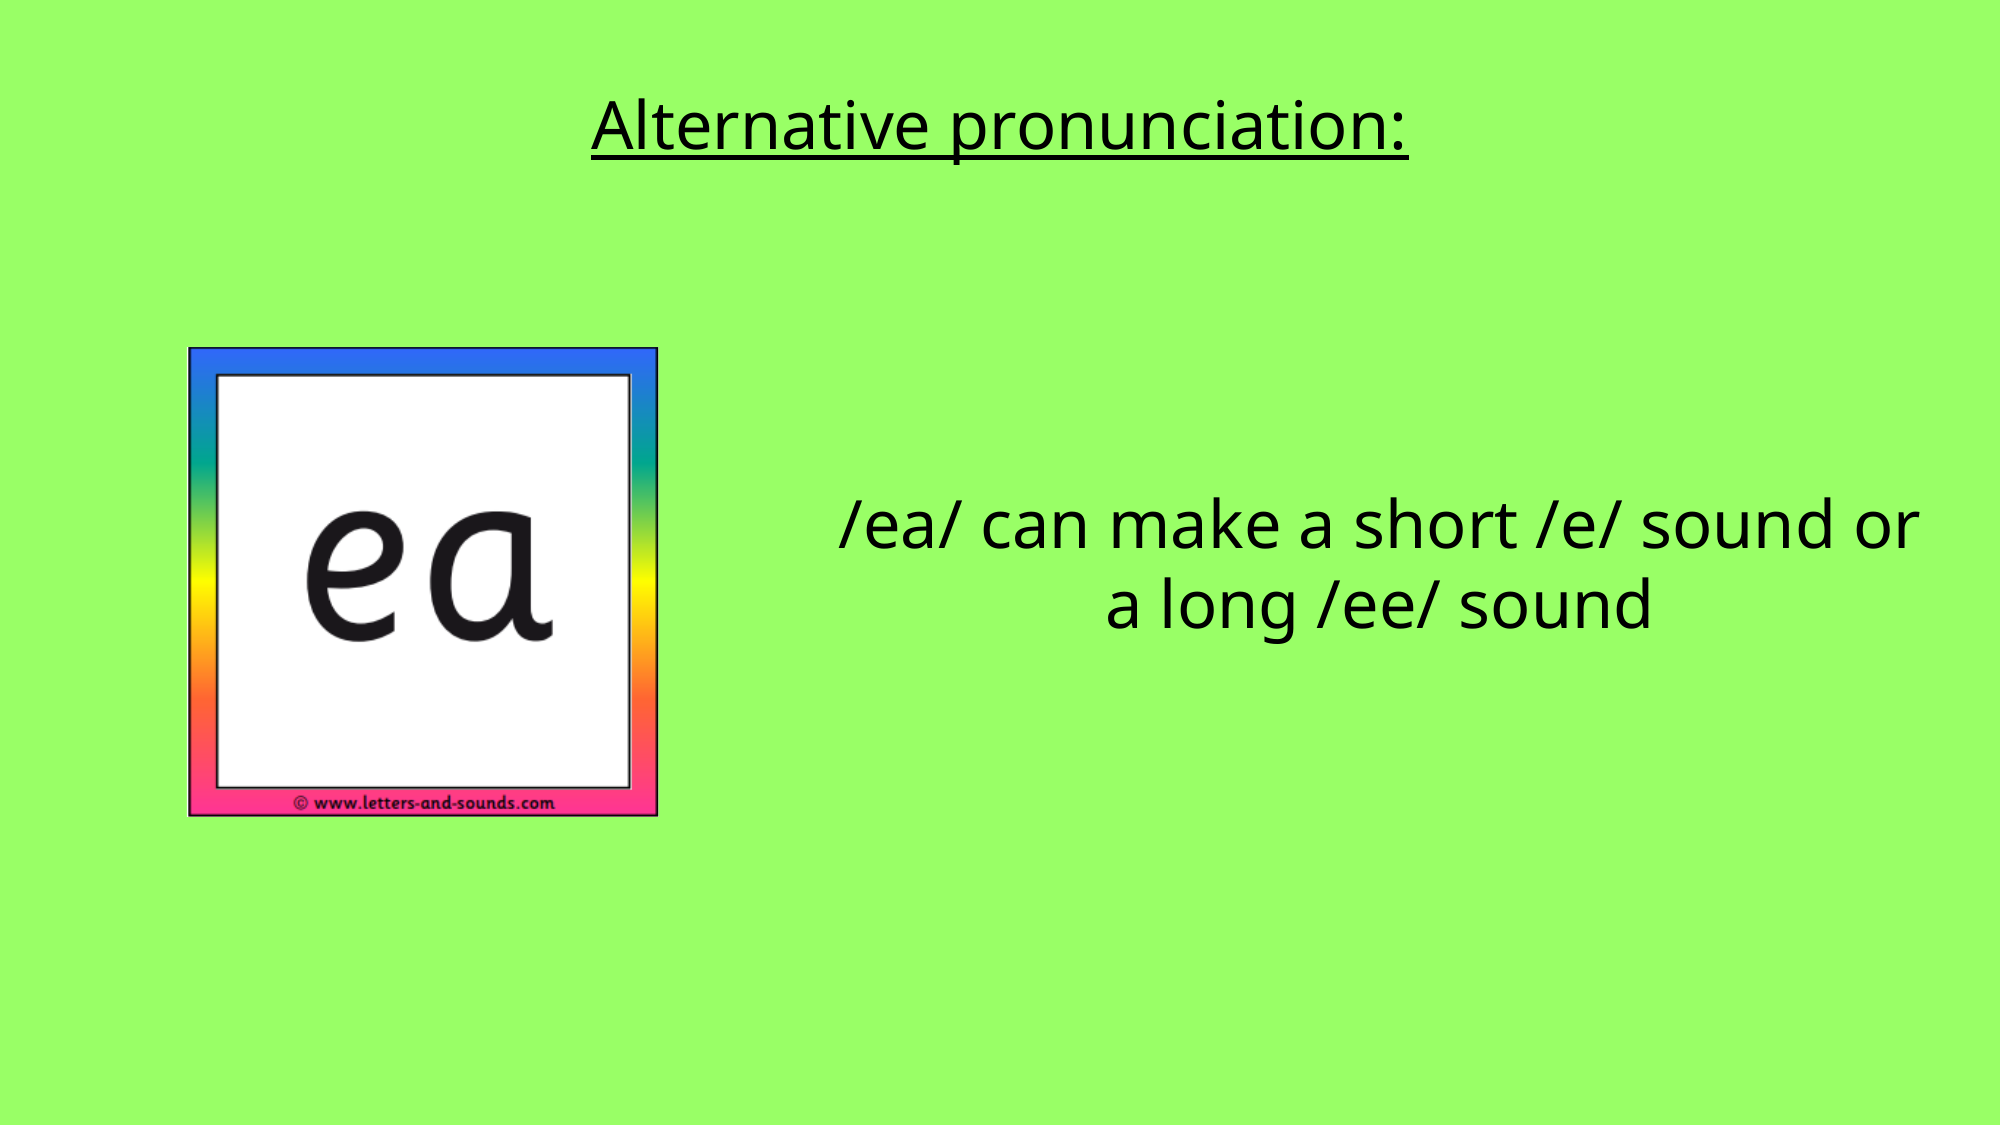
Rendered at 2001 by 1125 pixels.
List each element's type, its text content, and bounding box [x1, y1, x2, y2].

text_box Alternative pronunciation: [17, 76, 1983, 171]
text_box /ea/ can make a short /e/ sound or a long /ee/ sound [815, 474, 1946, 649]
picture [186, 347, 659, 817]
